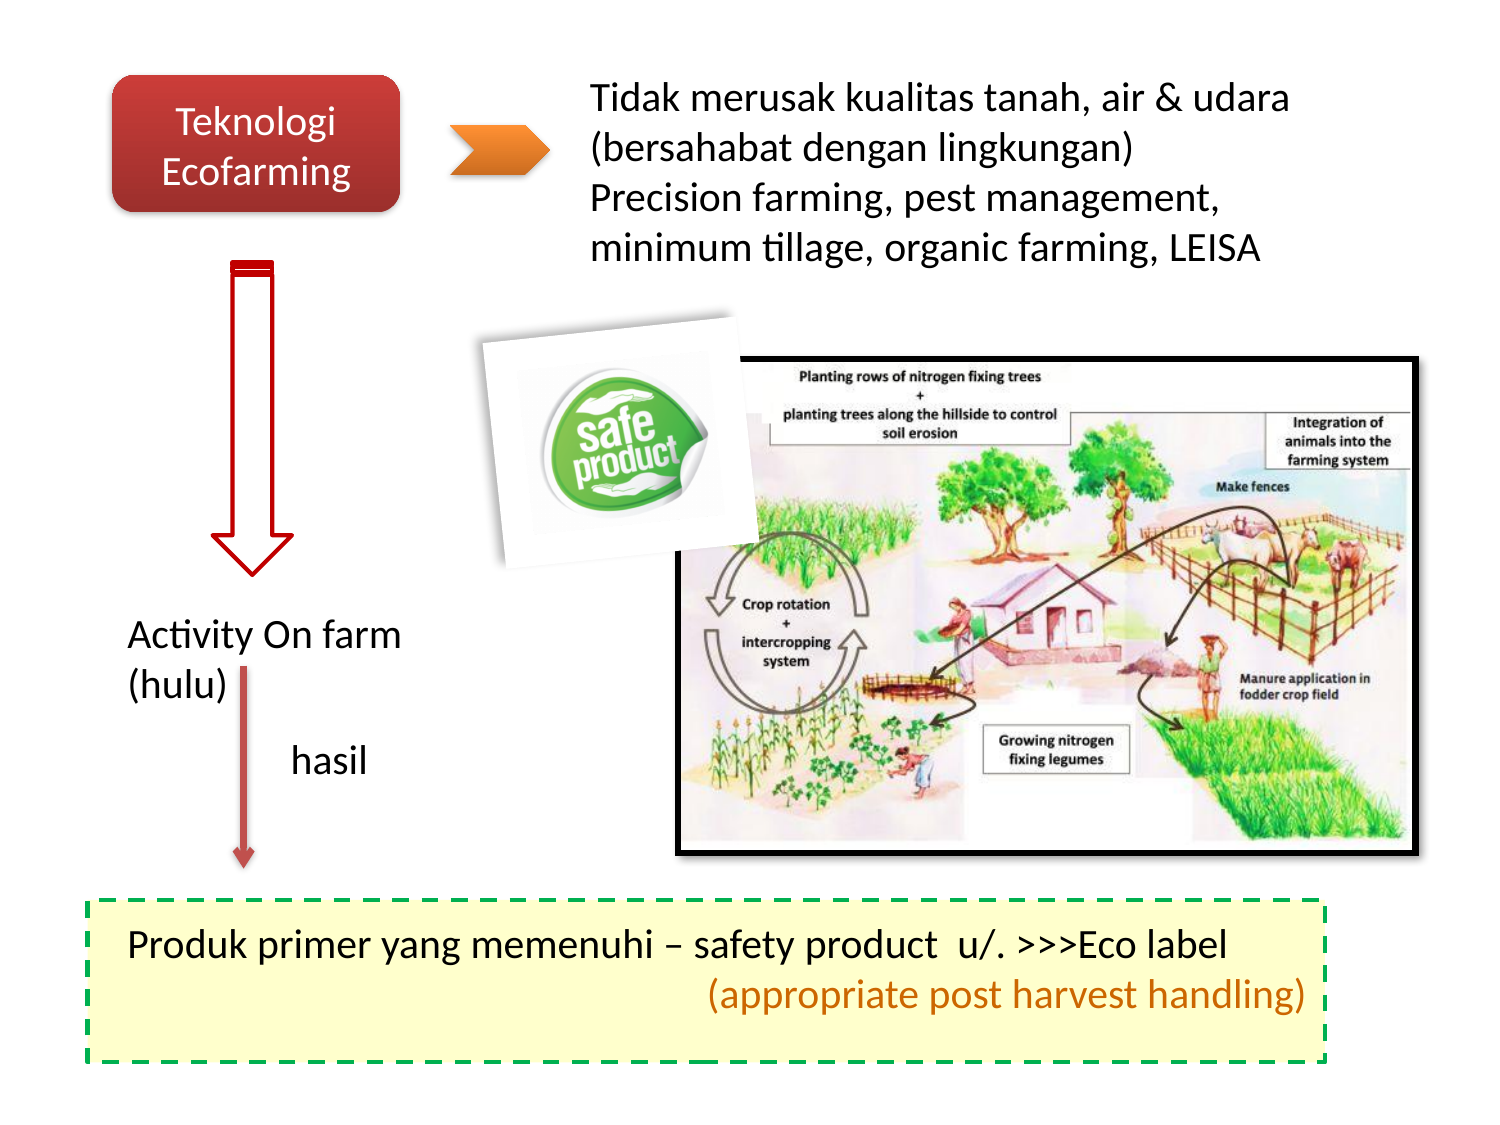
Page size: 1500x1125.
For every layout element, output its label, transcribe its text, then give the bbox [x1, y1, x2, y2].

picture [518, 351, 1413, 851]
text_box Teknologi Ecofarming [112, 74, 400, 213]
text_box Tidak merusak kualitas tanah, air & udara (bersahabat dengan lingkungan) Precision farming, pest management, minimum tillage, organic farming, LEISA [574, 62, 1388, 278]
text_box Produk primer yang memenuhi – safety product u/. >>>Eco label (appropriate post harvest handling) [112, 909, 1350, 1025]
text_box [210, 260, 294, 578]
text_box [450, 125, 550, 176]
text_box [85, 898, 1327, 1064]
text_box Activity On farm (hulu) [112, 599, 438, 715]
text_box hasil [275, 725, 383, 790]
